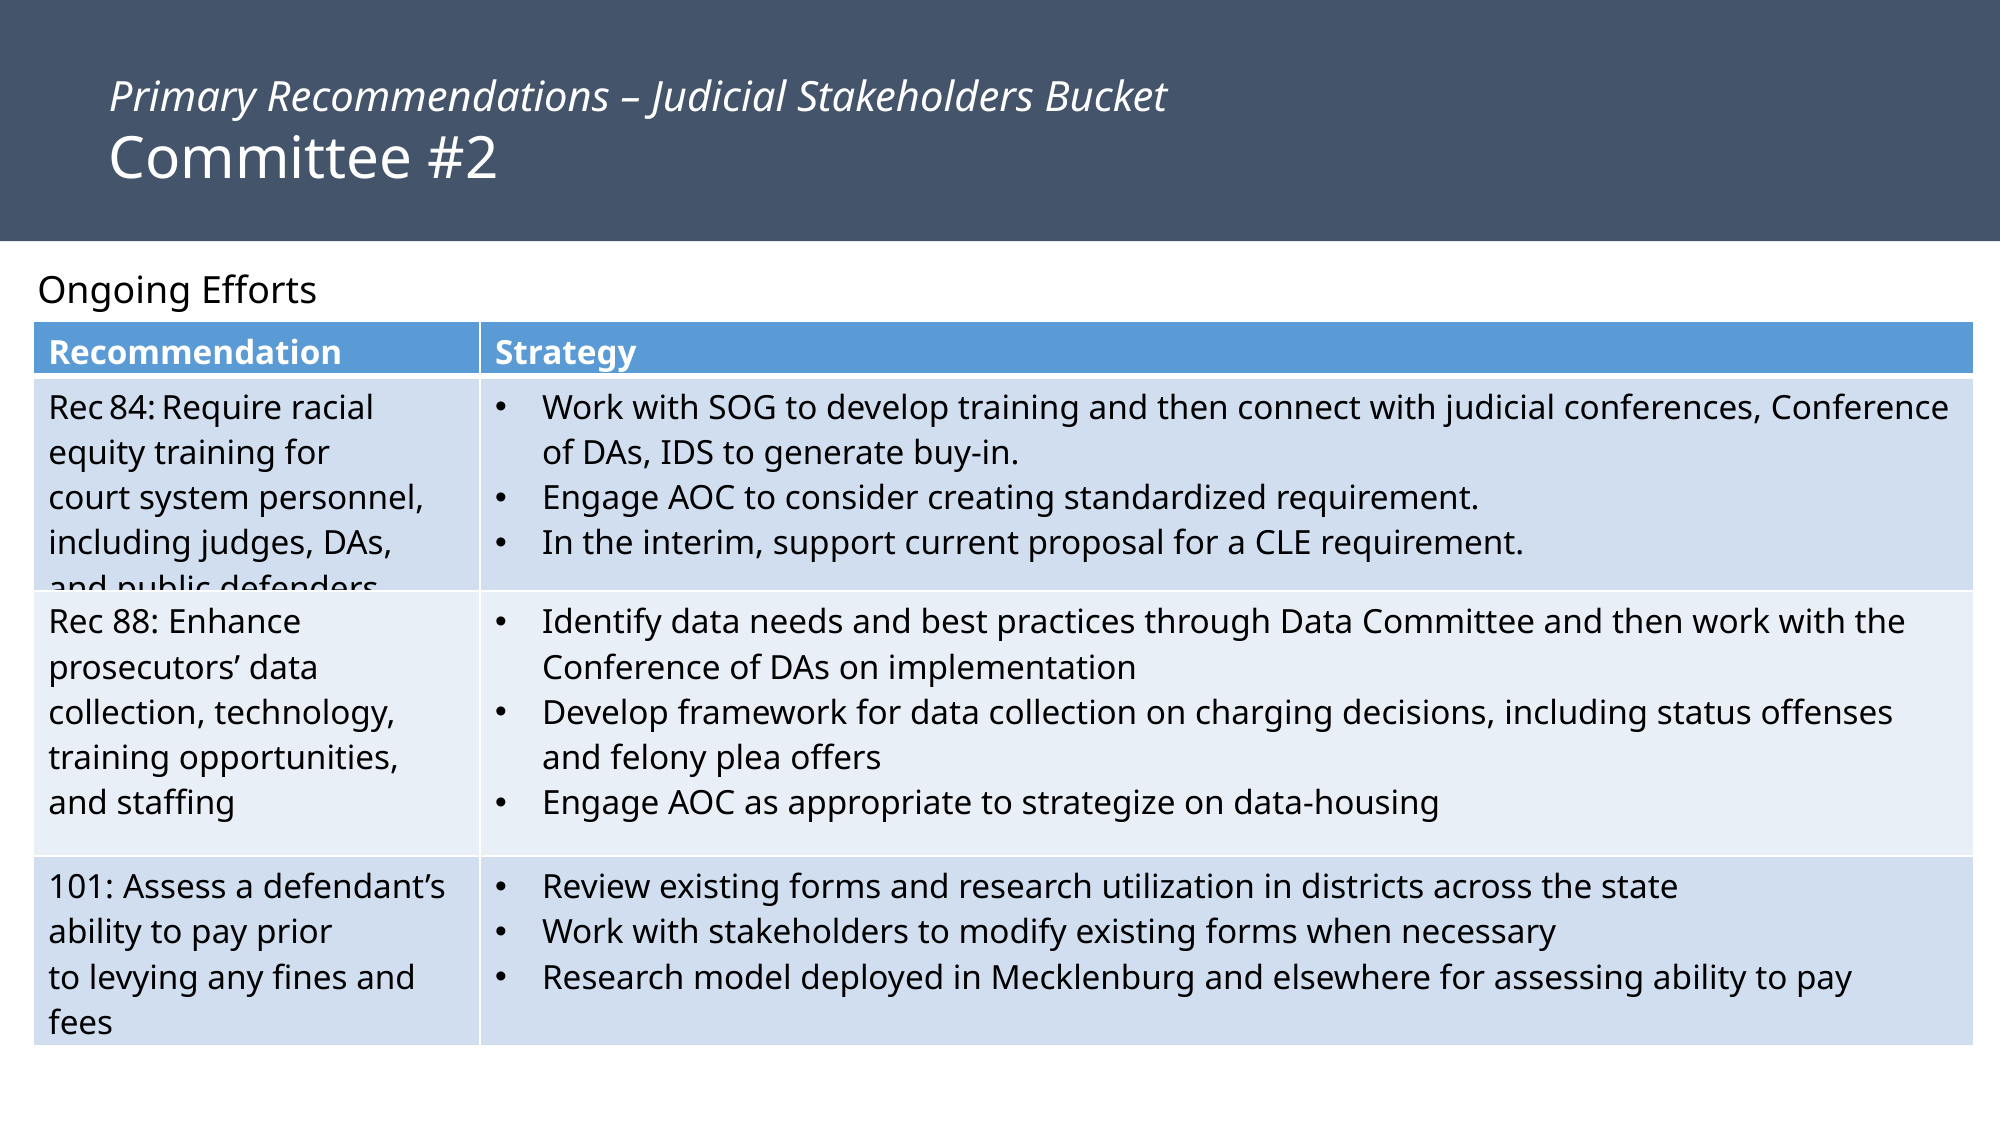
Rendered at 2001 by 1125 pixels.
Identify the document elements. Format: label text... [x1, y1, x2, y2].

table_cell Identify data needs and best practices through Data Committee and then work with the Conference of DAs on implementation Develop framework for data collection on charging decisions, including status offenses and felony plea offers Engage AOC as appropriate to strategize on data-housing [481, 592, 1973, 855]
text_box Ongoing Efforts [22, 258, 1082, 319]
table_header Recommendation [34, 322, 479, 373]
table_cell Work with SOG to develop training and then connect with judicial conferences, Conference of DAs, IDS to generate buy-in. Engage AOC to consider creating standardized requirement. In the interim, support current proposal for a CLE requirement. [481, 379, 1973, 590]
table_header Strategy [481, 322, 1973, 373]
table_cell Rec 84: Require racial equity training for court system personnel, including judges, DAs, and public defenders [34, 379, 479, 590]
table_cell 101: Assess a defendant’s ability to pay prior to levying any fines and fees [34, 857, 479, 1045]
text_box Primary Recommendations – Judicial Stakeholders Bucket Committee #2 [93, 62, 1183, 198]
text_box [0, 0, 2000, 242]
table_cell Rec 88: Enhance prosecutors’ data collection, technology, training opportunities, and staffing [34, 592, 479, 855]
table_cell Review existing forms and research utilization in districts across the state Work with stakeholders to modify existing forms when necessary Research model deployed in Mecklenburg and elsewhere for assessing ability to pay [481, 857, 1973, 1045]
